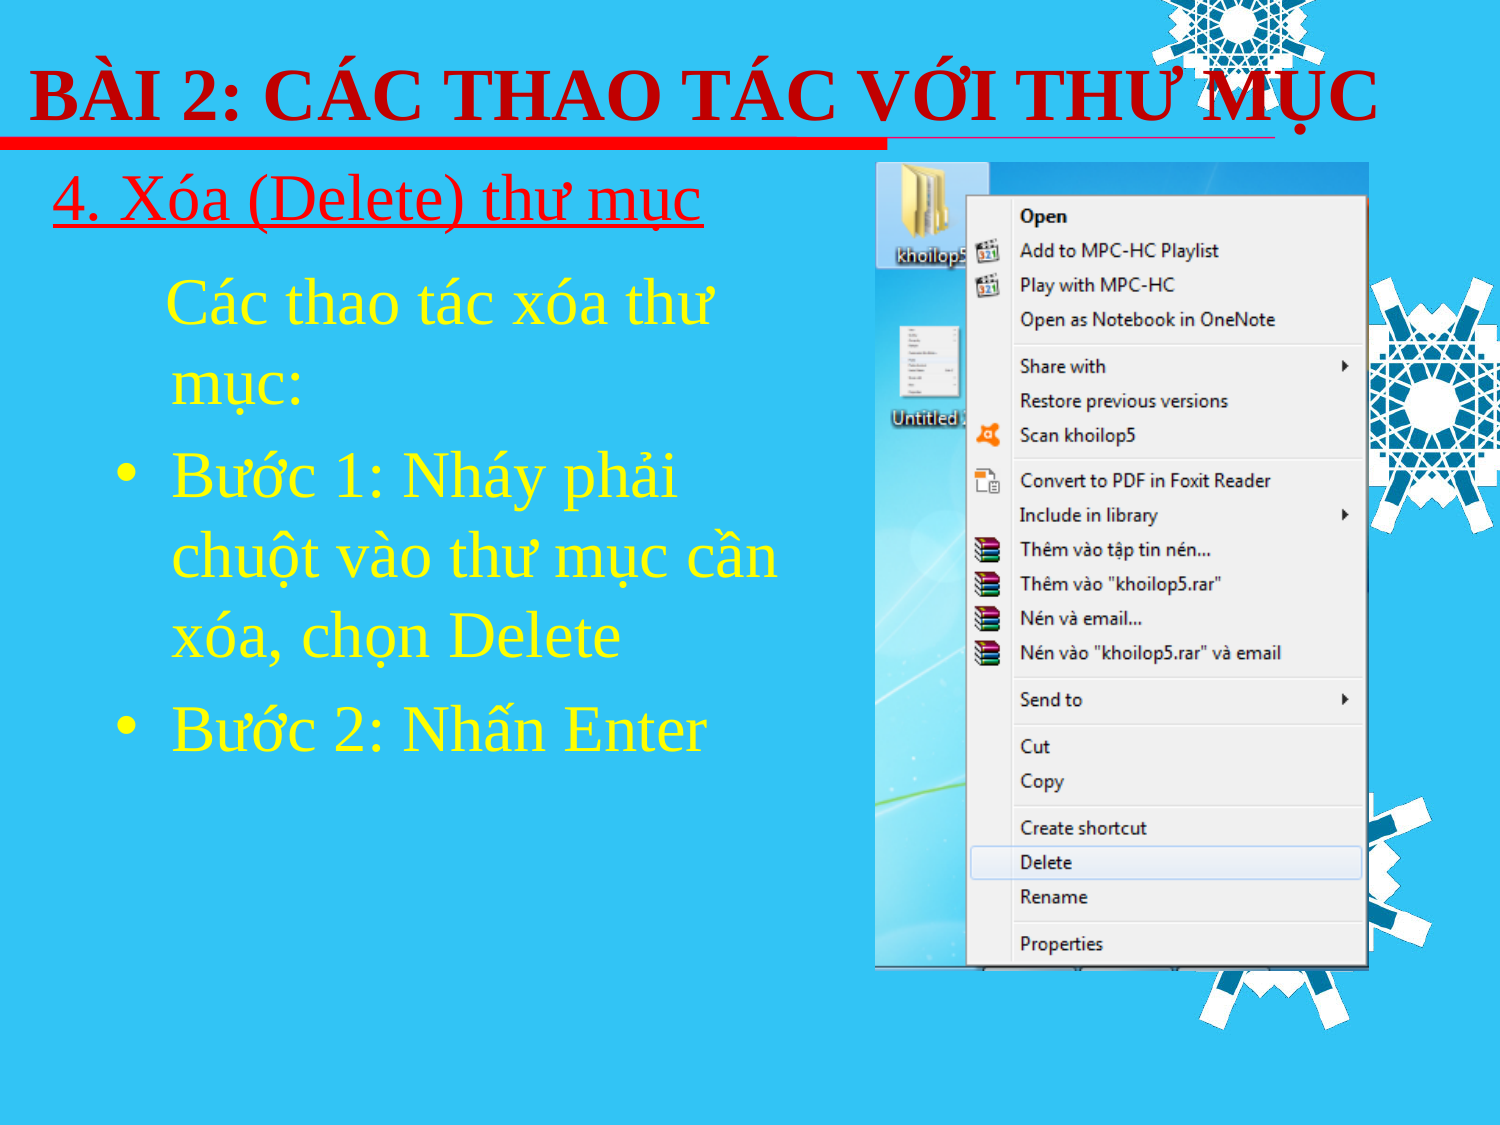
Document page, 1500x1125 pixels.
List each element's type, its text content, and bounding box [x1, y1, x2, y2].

list Các thao tác xóa thư mục: Bước 1: Nháy phải chuột vào thư mục cần xóa, chọn Delete Bước 2: Nhấn Enter [99, 249, 838, 888]
text_box [0, 137, 888, 150]
title 4. Xóa (Delete) thư mục [37, 143, 1425, 250]
picture [0, 0, 1500, 1125]
text_box BÀI 2: CÁC THAO TÁC VỚI THƯ MỤC [0, 37, 1450, 143]
